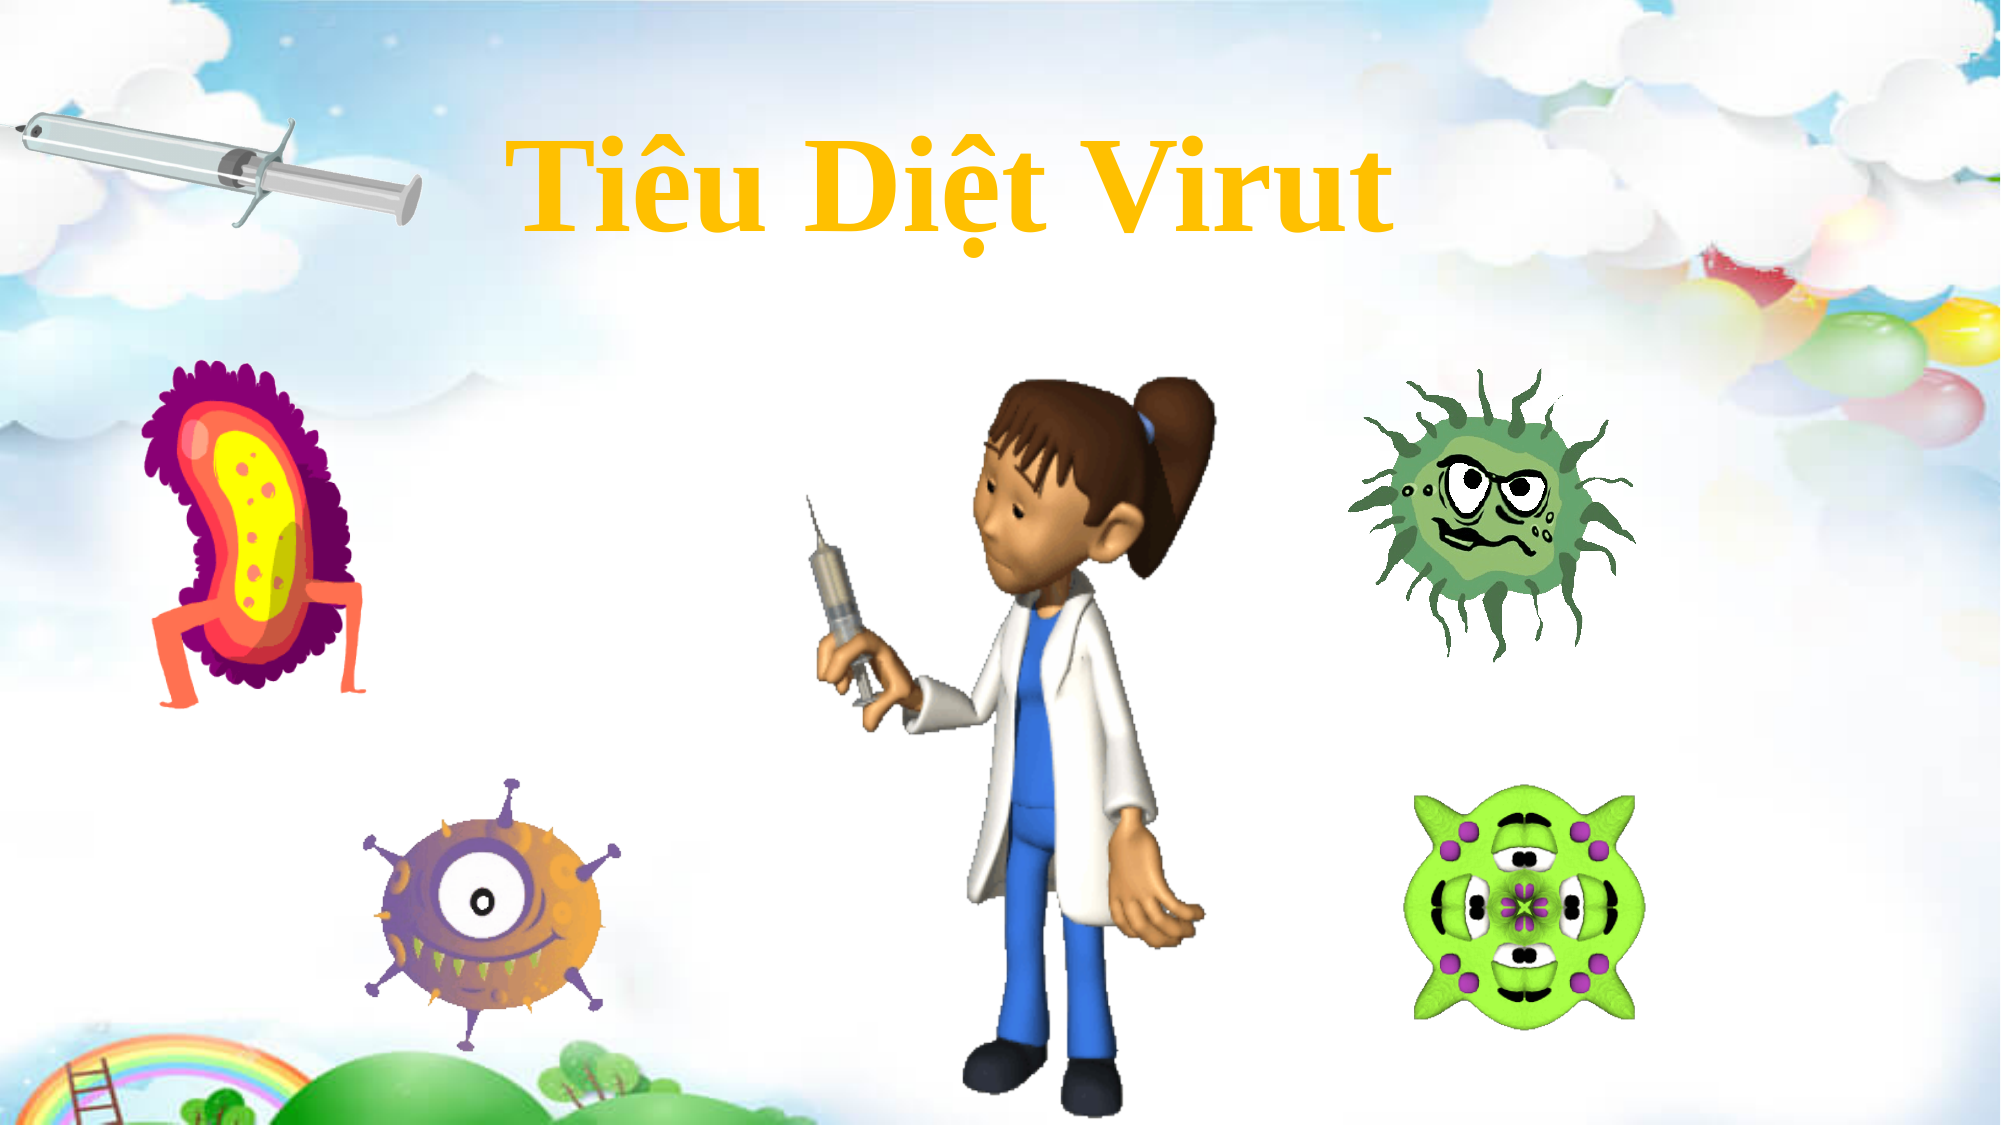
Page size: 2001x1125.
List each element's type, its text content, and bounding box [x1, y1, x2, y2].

picture [0, 0, 2001, 1125]
text_box Tiêu Diệt Virut [489, 86, 1411, 267]
